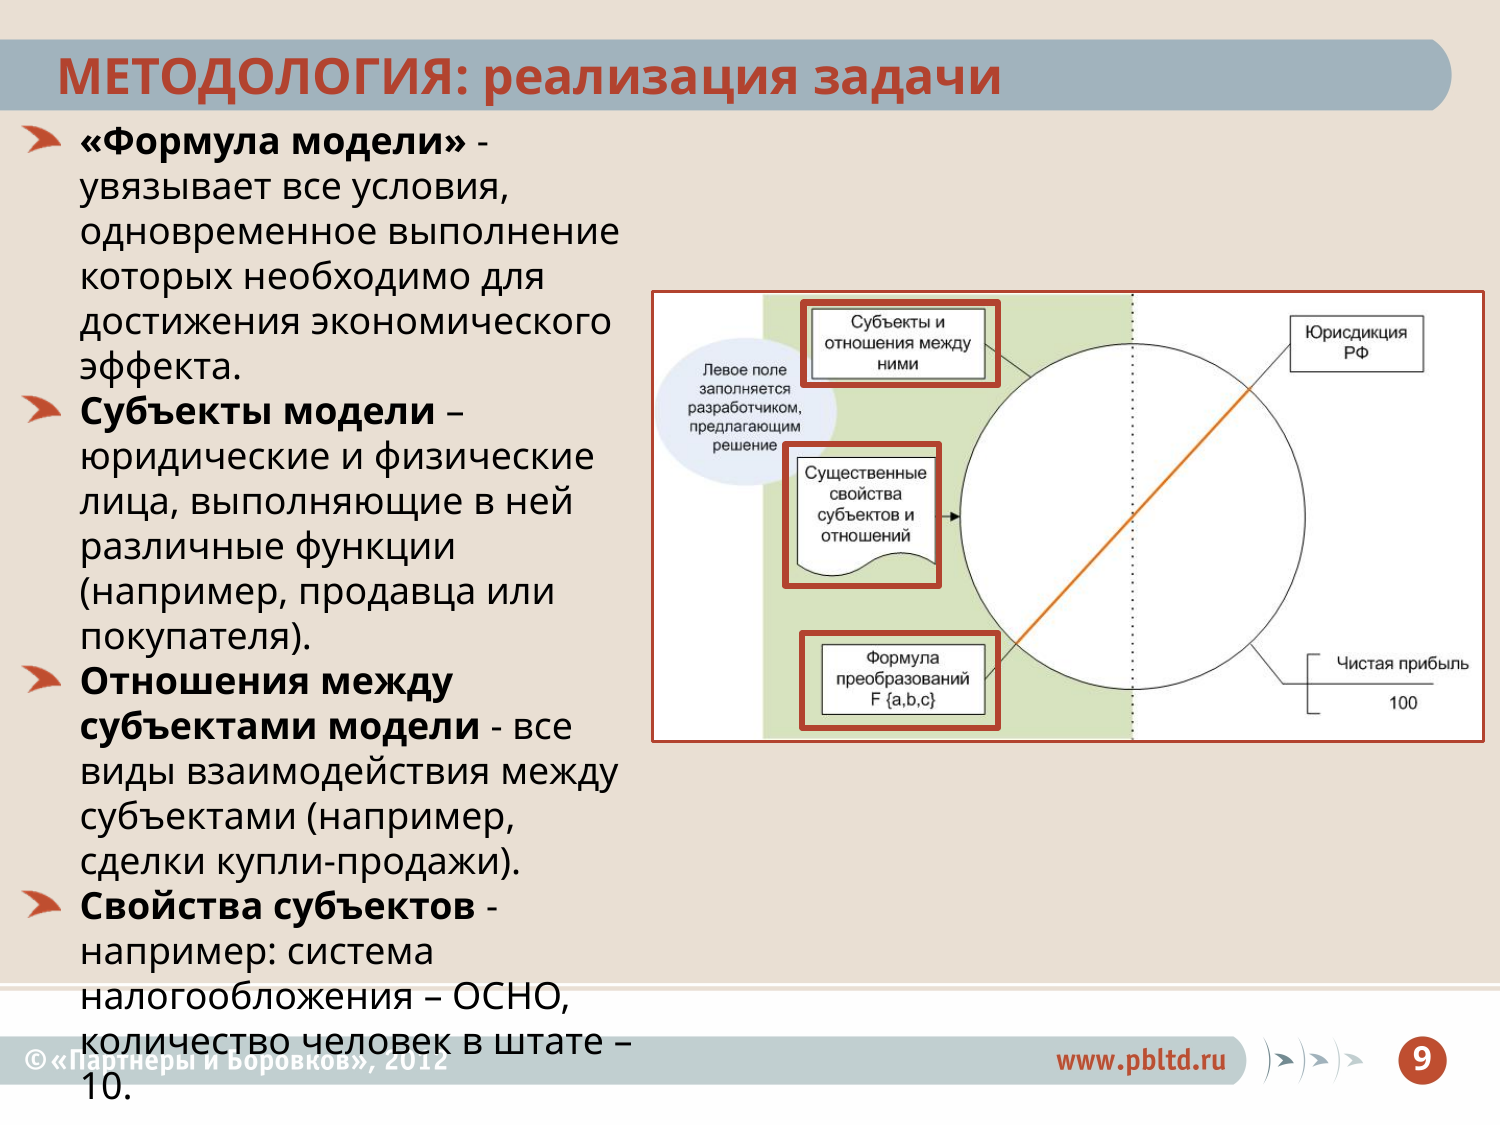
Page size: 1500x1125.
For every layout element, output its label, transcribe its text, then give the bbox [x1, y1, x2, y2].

text_box МЕТОДОЛОГИЯ: реализация задачи [41, 37, 1247, 112]
text_box [1044, 1033, 1248, 1089]
text_box «Формула модели» - увязывает все условия, одновременное выполнение которых необходимо для достижения экономического эффекта. Субъекты модели – юридические и физические лица, выполняющие в ней различные функции (например, продавца или покупателя). Отношения между субъектами модели - все виды взаимодействия между субъектами (например, сделки купли-продажи). Свойства субъектов - например: система налогообложения – ОСНО, количество человек в штате – 10. [5, 109, 658, 1114]
slide_number 9 [1378, 1028, 1467, 1092]
picture [0, 0, 1500, 1125]
